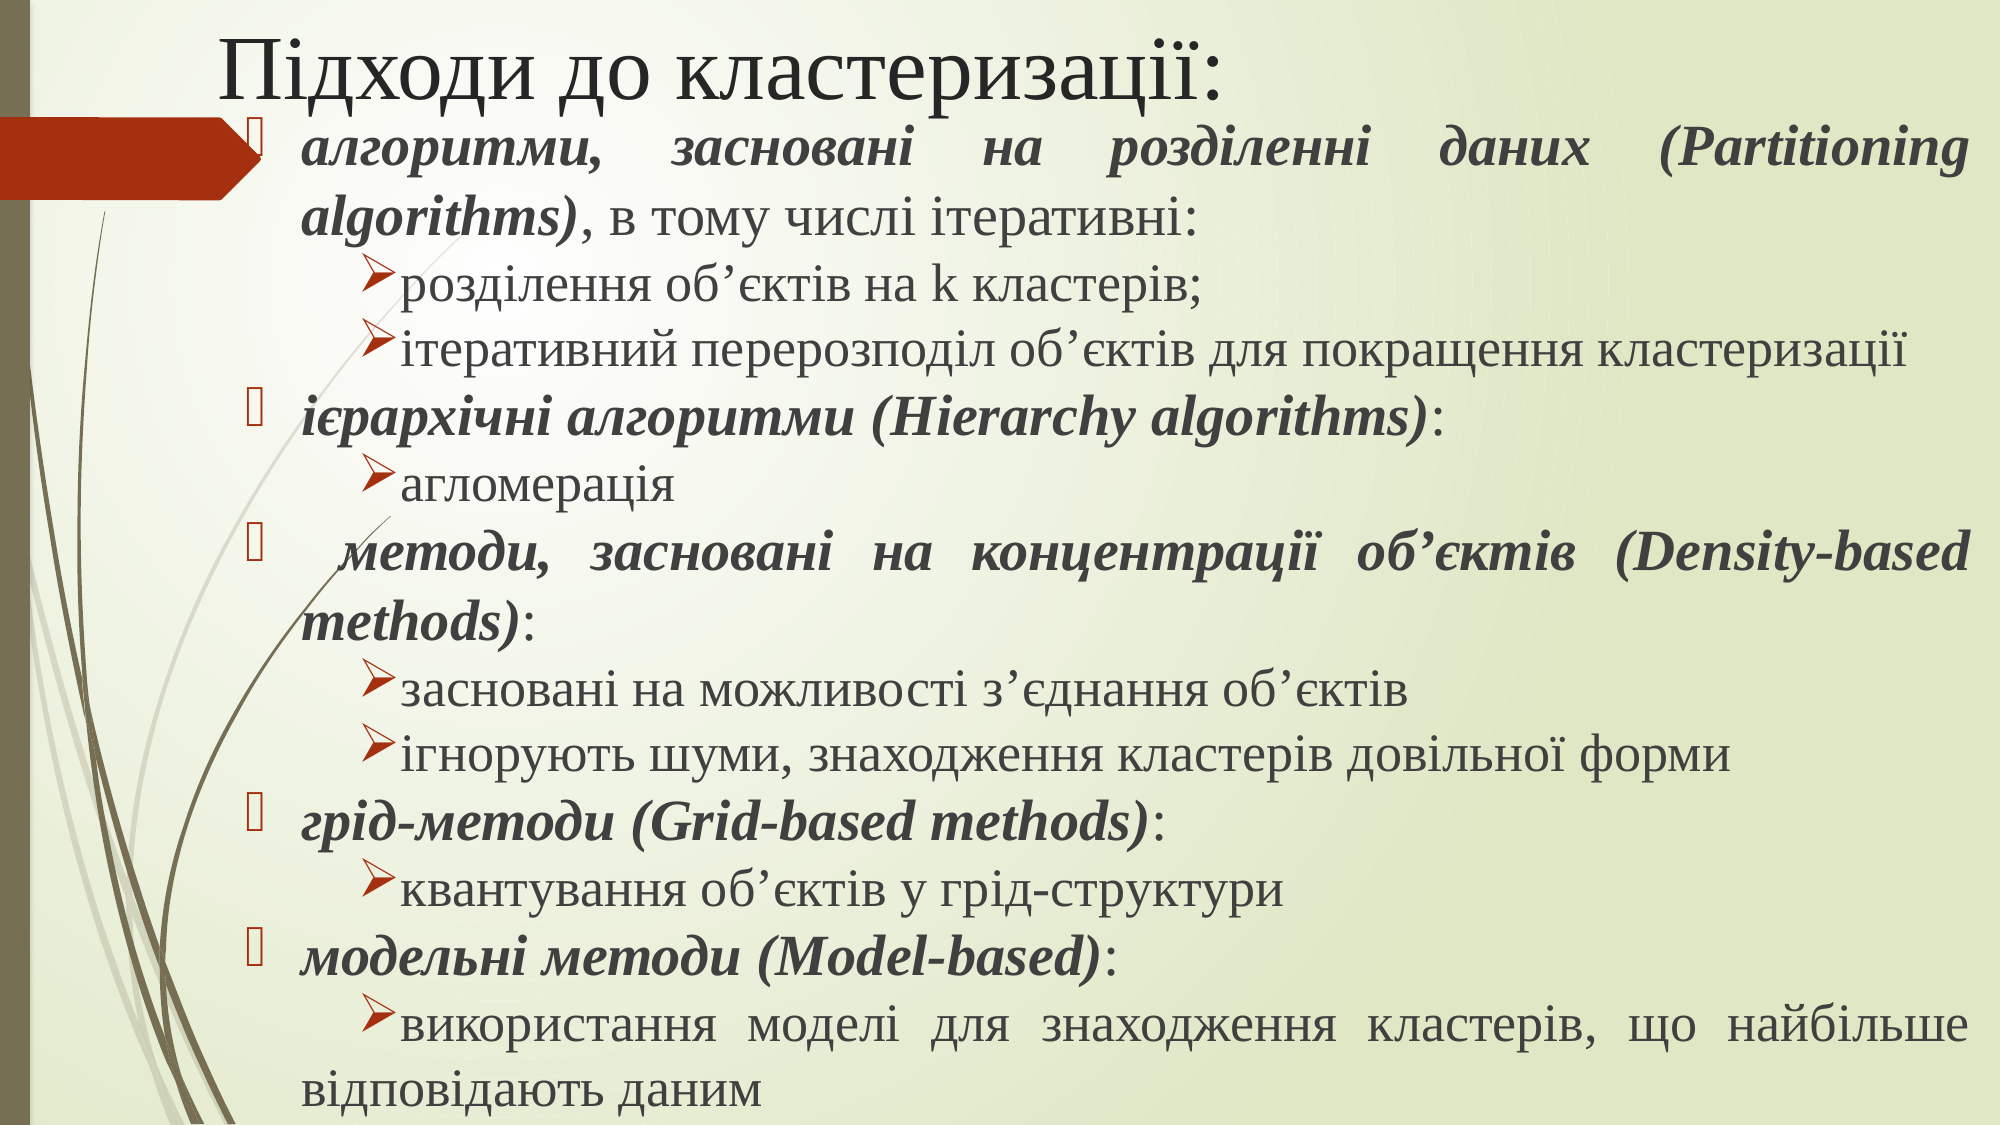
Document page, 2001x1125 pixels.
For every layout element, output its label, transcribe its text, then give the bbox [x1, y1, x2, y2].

list алгоритми, засновані на розділенні даних (Partitioning algorithms), в тому числі ітеративні: розділення об’єктів на k кластерів; ітеративний перерозподіл об’єктів для покращення кластеризації ієрархічні алгоритми (Hierarchy algorithms): агломерація методи, засновані на концентрації об’єктів (Density-based methods): засновані на можливості з’єднання об’єктів ігнорують шуми, знаходження кластерів довільної форми грід-методи (Grid-based methods): квантування об’єктів у грід-структури модельні методи (Model-based): використання моделі для знаходження кластерів, що найбільше відповідають даним [230, 99, 1986, 1125]
title Підходи до кластеризації: [202, 0, 2000, 129]
